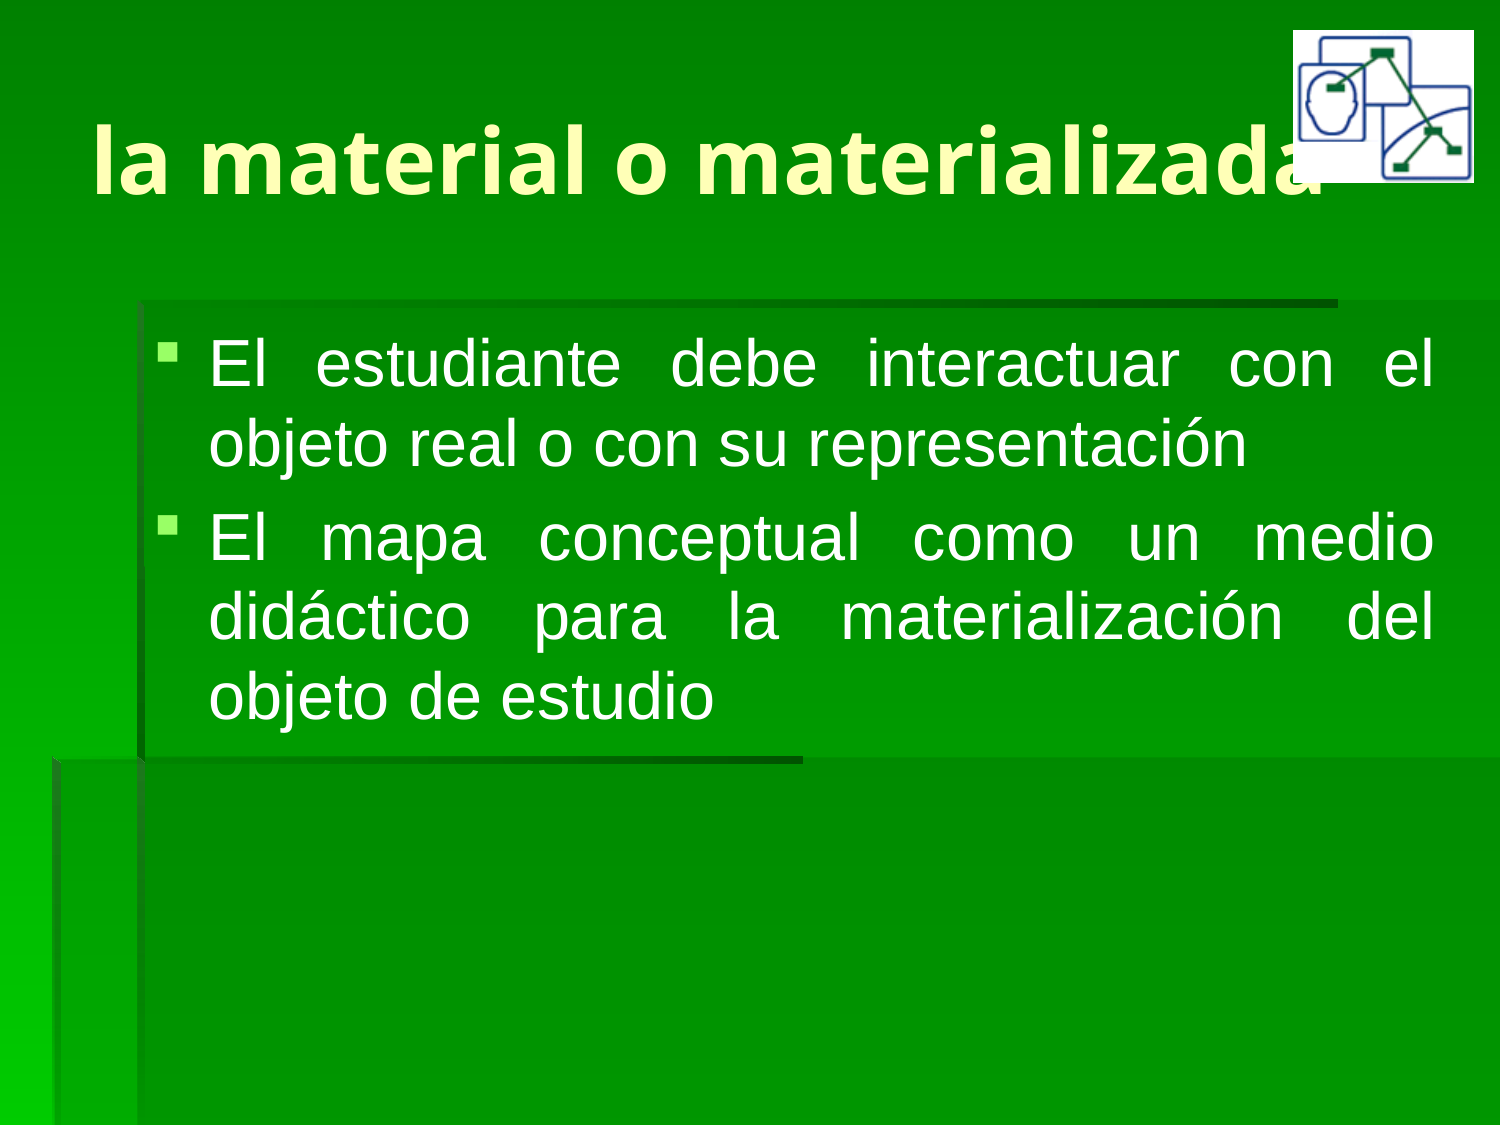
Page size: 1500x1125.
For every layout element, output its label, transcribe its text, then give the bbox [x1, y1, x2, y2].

list El estudiante debe interactuar con el objeto real o con su representación El mapa conceptual como un medio didáctico para la materialización del objeto de estudio [137, 312, 1452, 1001]
picture [1293, 30, 1474, 183]
title la material o materializada [74, 39, 1451, 276]
